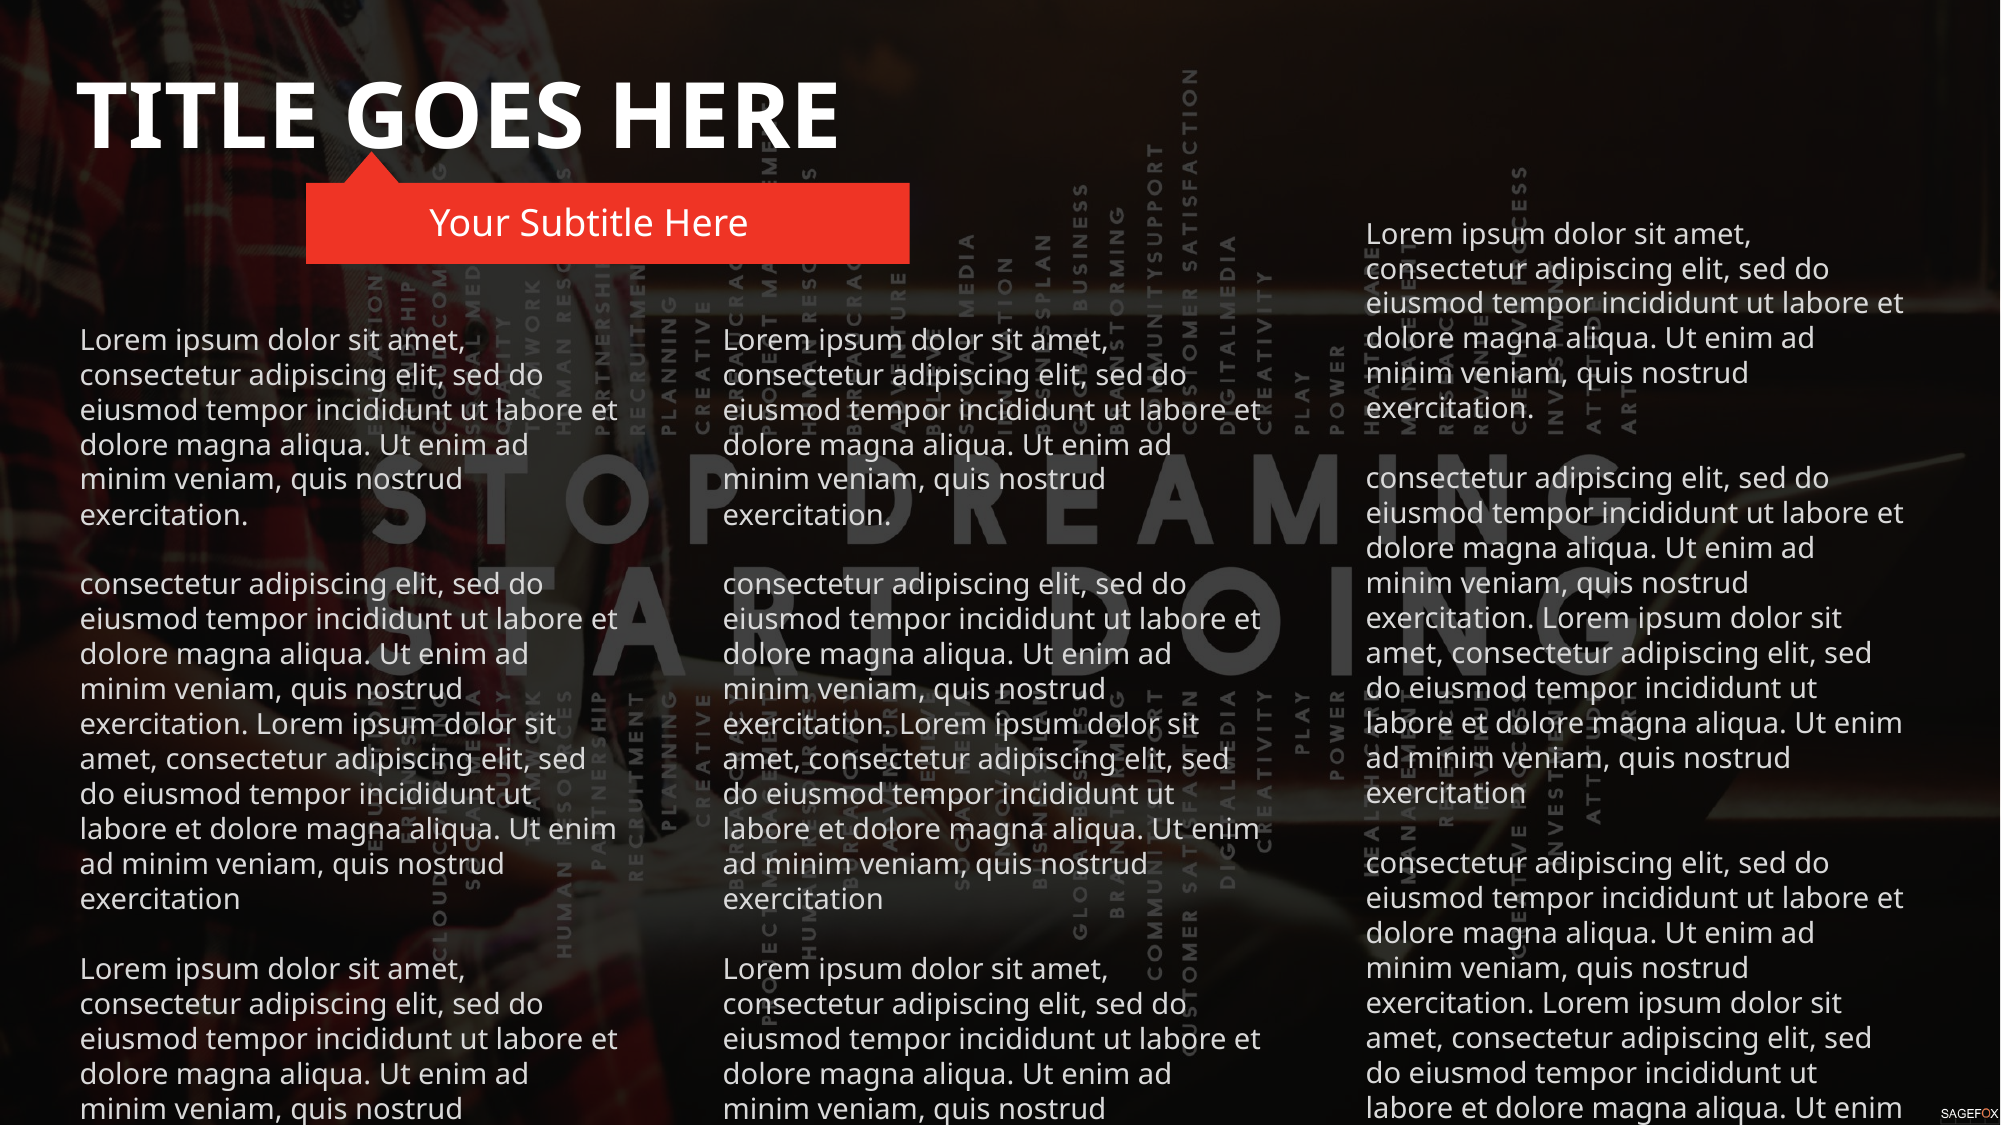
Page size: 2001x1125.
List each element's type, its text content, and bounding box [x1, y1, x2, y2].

text_box Lorem ipsum dolor sit amet, consectetur adipiscing elit, sed do eiusmod tempor incididunt ut labore et dolore magna aliqua. Ut enim ad minim veniam, quis nostrud exercitation. consectetur adipiscing elit, sed do eiusmod tempor incididunt ut labore et dolore magna aliqua. Ut enim ad minim veniam, quis nostrud exercitation. Lorem ipsum dolor sit amet, consectetur adipiscing elit, sed do eiusmod tempor incididunt ut labore et dolore magna aliqua. Ut enim ad minim veniam, quis nostrud exercitation Lorem ipsum dolor sit amet, consectetur adipiscing elit, sed do eiusmod tempor incididunt ut labore et dolore magna aliqua. Ut enim ad minim veniam, quis nostrud exercitation. [64, 313, 635, 1125]
text_box TITLE GOES HERE [60, 49, 965, 175]
picture [0, 0, 2001, 1125]
text_box Lorem ipsum dolor sit amet, consectetur adipiscing elit, sed do eiusmod tempor incididunt ut labore et dolore magna aliqua. Ut enim ad minim veniam, quis nostrud exercitation. consectetur adipiscing elit, sed do eiusmod tempor incididunt ut labore et dolore magna aliqua. Ut enim ad minim veniam, quis nostrud exercitation. Lorem ipsum dolor sit amet, consectetur adipiscing elit, sed do eiusmod tempor incididunt ut labore et dolore magna aliqua. Ut enim ad minim veniam, quis nostrud exercitation consectetur adipiscing elit, sed do eiusmod tempor incididunt ut labore et dolore magna aliqua. Ut enim ad minim veniam, quis nostrud exercitation. Lorem ipsum dolor sit amet, consectetur adipiscing elit, sed do eiusmod tempor incididunt ut labore et dolore magna aliqua. Ut enim ad minim veniam, quis nostrud exercitation [1350, 207, 1921, 1125]
text_box Lorem ipsum dolor sit amet, consectetur adipiscing elit, sed do eiusmod tempor incididunt ut labore et dolore magna aliqua. Ut enim ad minim veniam, quis nostrud exercitation. consectetur adipiscing elit, sed do eiusmod tempor incididunt ut labore et dolore magna aliqua. Ut enim ad minim veniam, quis nostrud exercitation. Lorem ipsum dolor sit amet, consectetur adipiscing elit, sed do eiusmod tempor incididunt ut labore et dolore magna aliqua. Ut enim ad minim veniam, quis nostrud exercitation Lorem ipsum dolor sit amet, consectetur adipiscing elit, sed do eiusmod tempor incididunt ut labore et dolore magna aliqua. Ut enim ad minim veniam, quis nostrud exercitation [707, 313, 1278, 1125]
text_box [306, 151, 910, 264]
